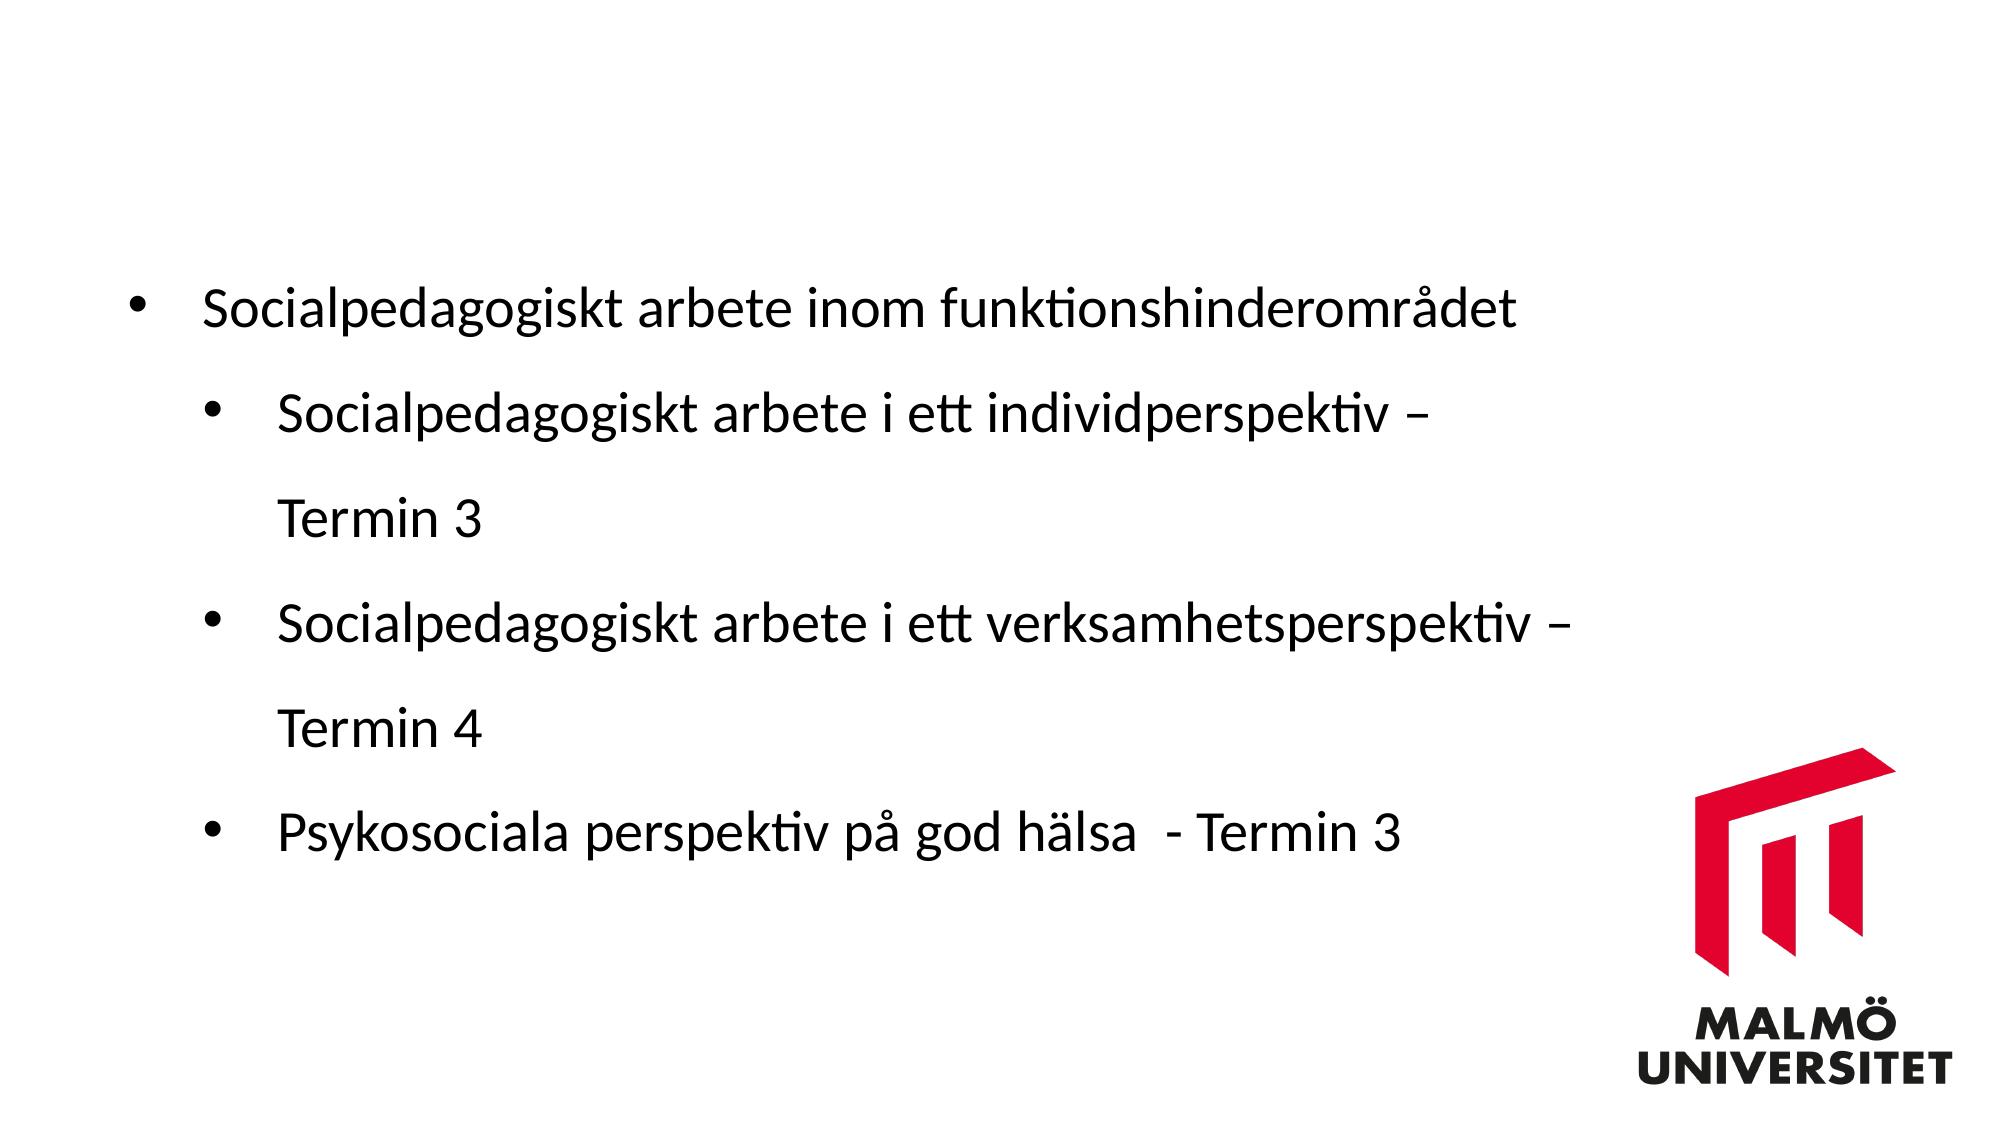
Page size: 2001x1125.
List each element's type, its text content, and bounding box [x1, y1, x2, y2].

text_box [1638, 747, 1953, 1085]
text_box Socialpedagogiskt arbete inom funktionshinderområdet Socialpedagogiskt arbete i ett individperspektiv – Termin 3 Socialpedagogiskt arbete i ett verksamhetsperspektiv – Termin 4 Psykosociala perspektiv på god hälsa - Termin 3 [112, 226, 1608, 871]
